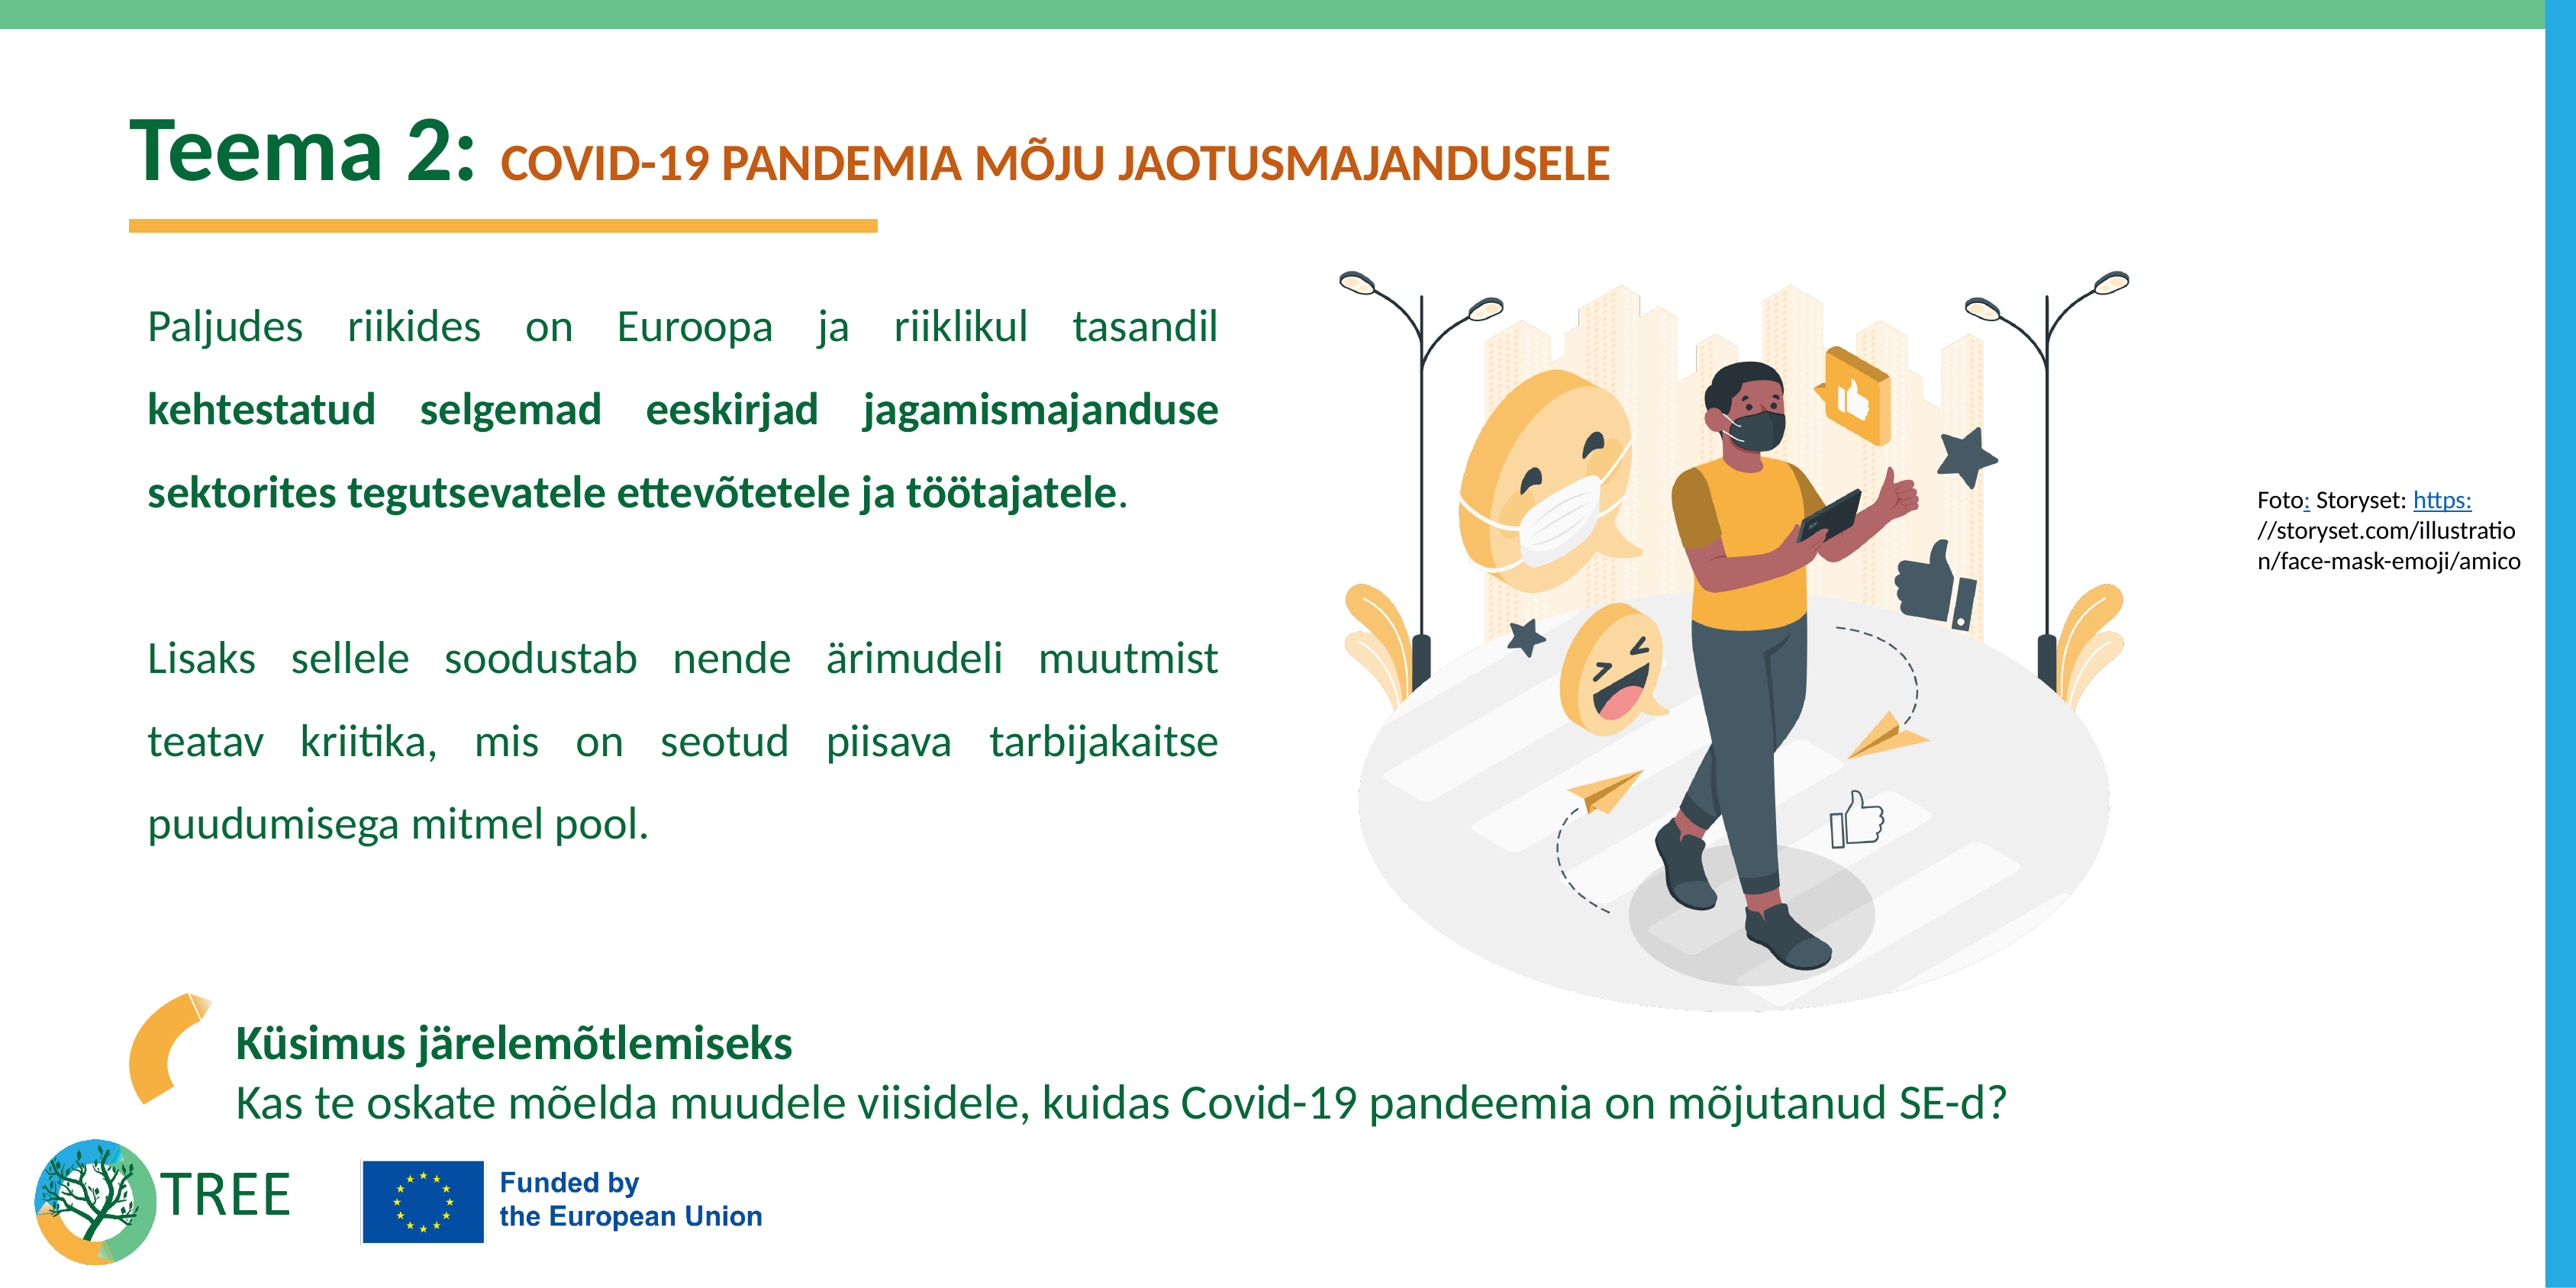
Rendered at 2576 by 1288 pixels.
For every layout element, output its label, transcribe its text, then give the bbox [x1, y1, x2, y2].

picture [34, 1139, 289, 1265]
text_box Küsimus järelemõtlemiseks Kas te oskate mõelda muudele viisidele, kuidas Covid-19 pandeemia on mõjutanud SE-d? [217, 971, 2371, 1138]
text_box [0, 0, 2545, 29]
picture [1327, 227, 2138, 1037]
picture [356, 1156, 792, 1248]
text_box Foto: Storyset: https://storyset.com/illustration/face-mask-emoji/amico [2239, 474, 2545, 584]
picture [129, 993, 214, 1106]
text_box Paljudes riikides on Euroopa ja riiklikul tasandil kehtestatud selgemad eeskirjad jagamismajanduse sektorites tegutsevatele ettevõtetele ja töötajatele. Lisaks sellele soodustab nende ärimudeli muutmist teatav kriitika, mis on seotud piisava tarbijakaitse puudumisega mitmel pool. [129, 258, 1240, 858]
text_box [2545, 0, 2576, 1288]
text_box [129, 220, 878, 232]
text_box Teema 2: COVID-19 PANDEMIA MÕJU JAOTUSMAJANDUSELE [110, 77, 2068, 209]
